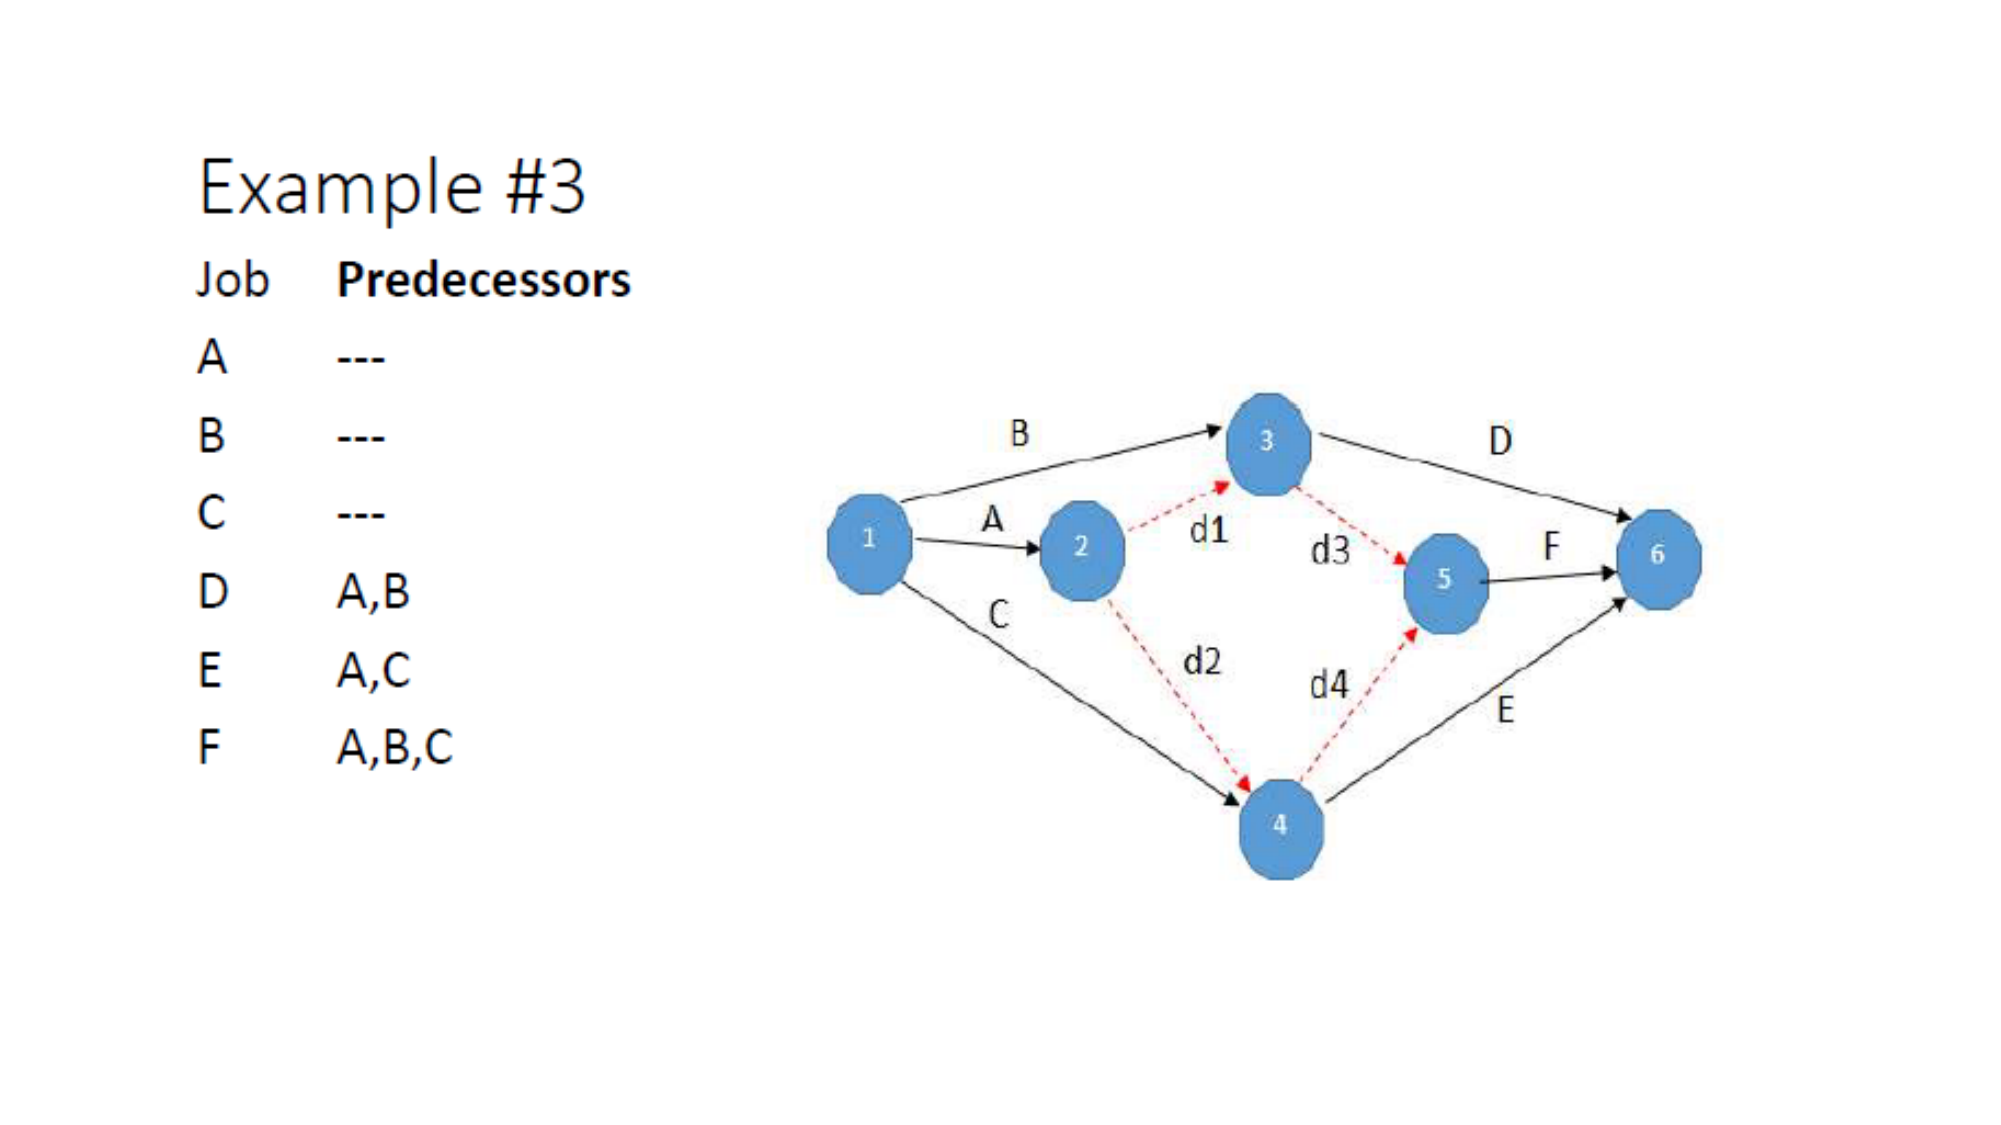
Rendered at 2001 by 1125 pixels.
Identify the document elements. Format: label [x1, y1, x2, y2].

picture [137, 137, 1845, 997]
